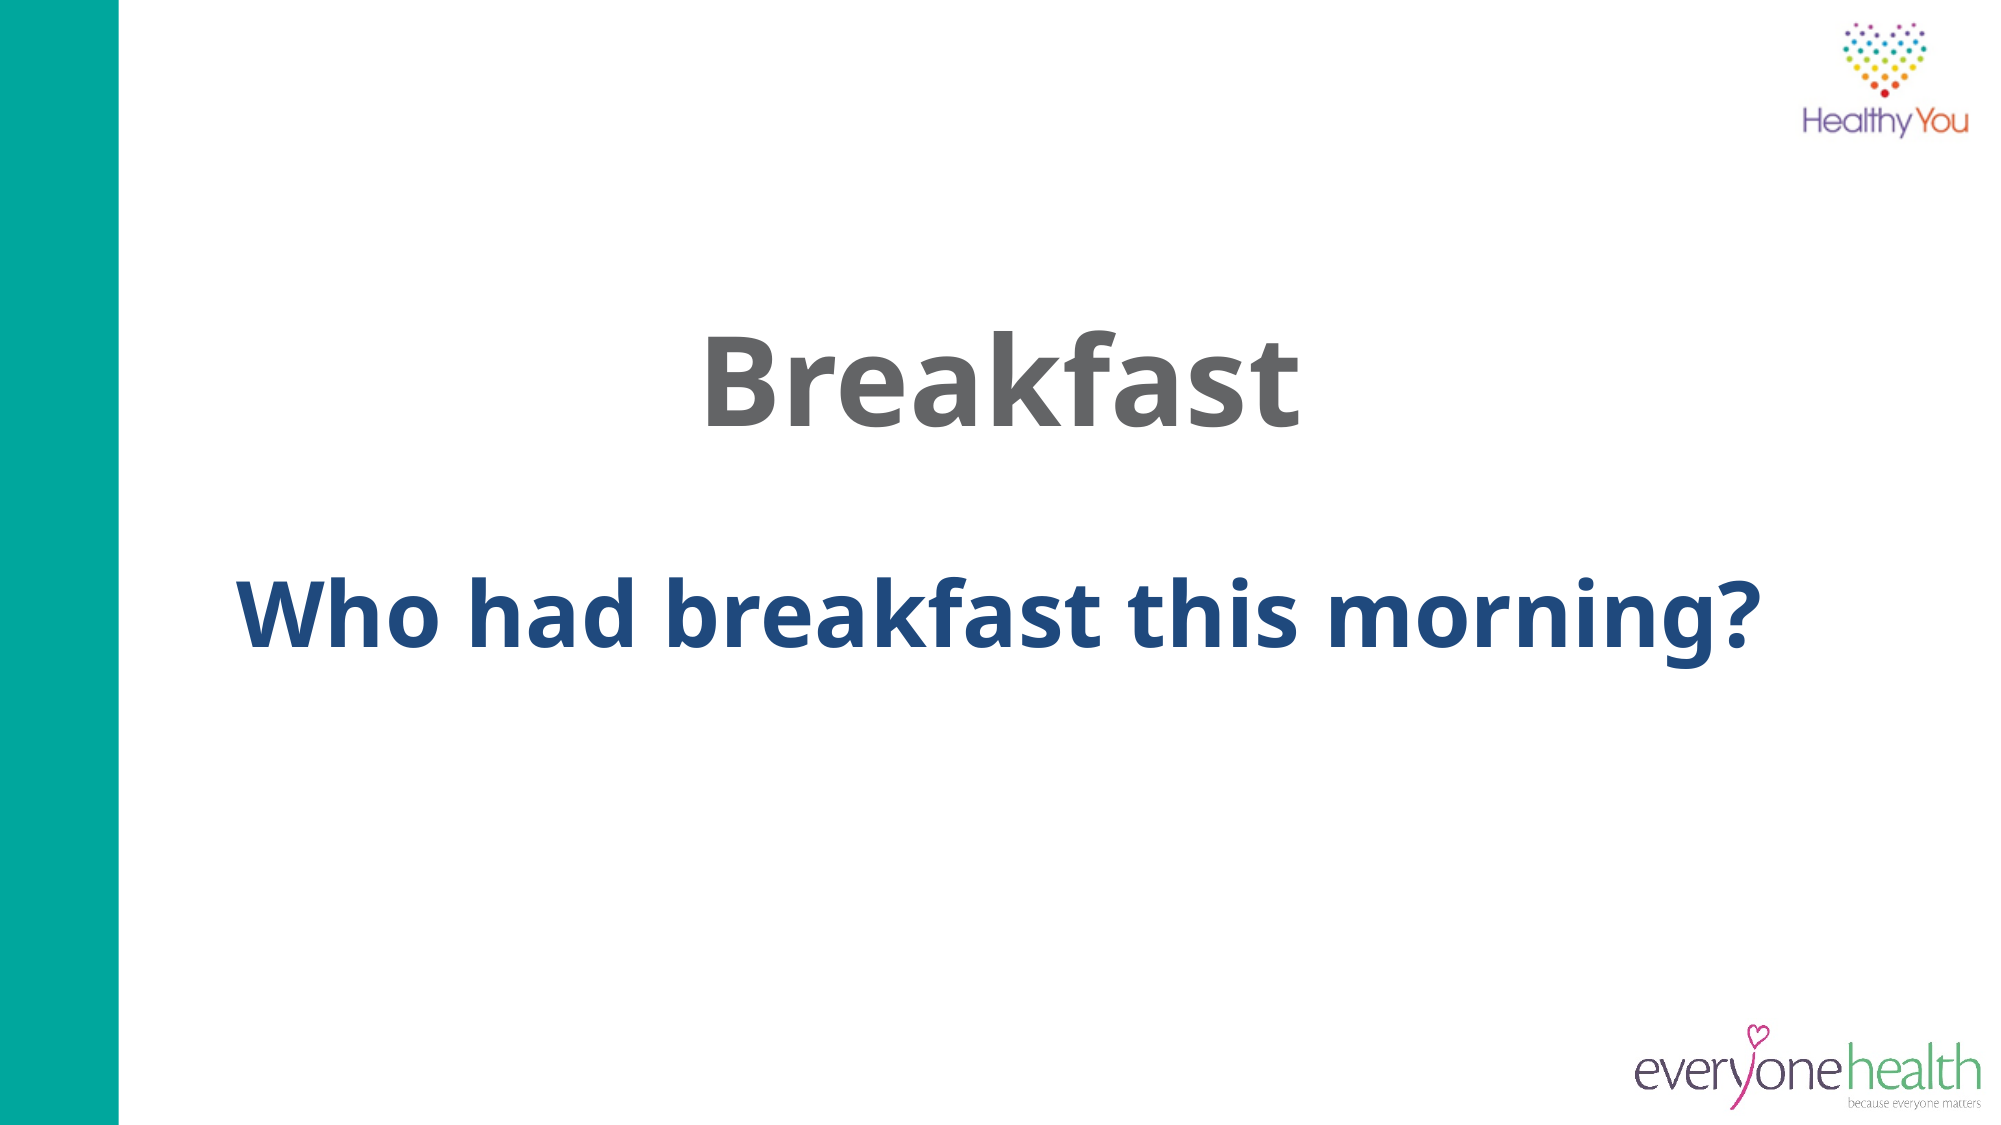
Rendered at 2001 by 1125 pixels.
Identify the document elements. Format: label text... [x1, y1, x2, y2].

list Who had breakfast this morning? [137, 561, 1863, 790]
picture [1783, 11, 1989, 151]
picture [1624, 1018, 1991, 1116]
title Breakfast [137, 325, 1863, 448]
